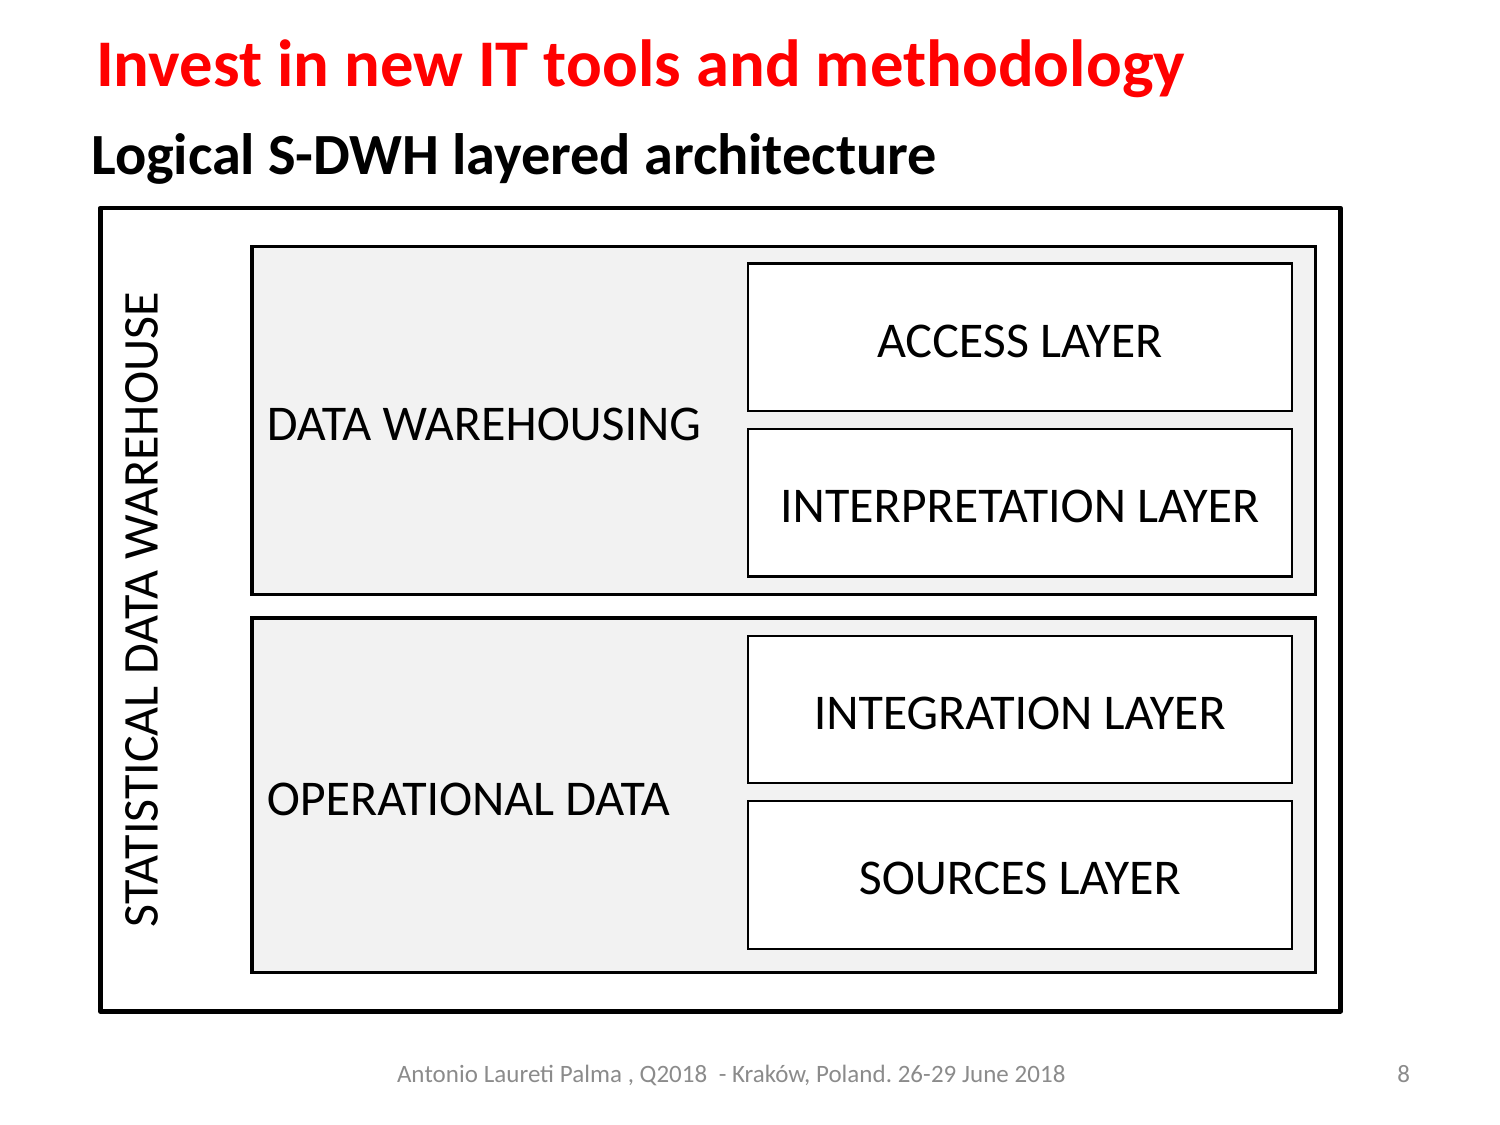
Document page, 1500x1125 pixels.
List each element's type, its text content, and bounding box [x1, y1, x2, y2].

text_box OPERATIONAL DATA [252, 618, 1316, 973]
text_box Invest in new IT tools and methodology [81, 12, 1202, 108]
text_box STATISTICAL DATA WAREHOUSE [100, 208, 1341, 1012]
footer Antonio Laureti Palma , Q2018 - Kraków, Poland. 26-29 June 2018 [29, 1042, 1436, 1103]
text_box SOURCES LAYER [748, 801, 1292, 949]
text_box DATA WAREHOUSING [252, 246, 1316, 595]
text_box ACCESS LAYER [748, 263, 1292, 412]
text_box INTEGRATION LAYER [748, 635, 1292, 784]
text_box Logical S-DWH layered architecture [76, 108, 1258, 203]
text_box INTERPRETATION LAYER [748, 428, 1292, 577]
